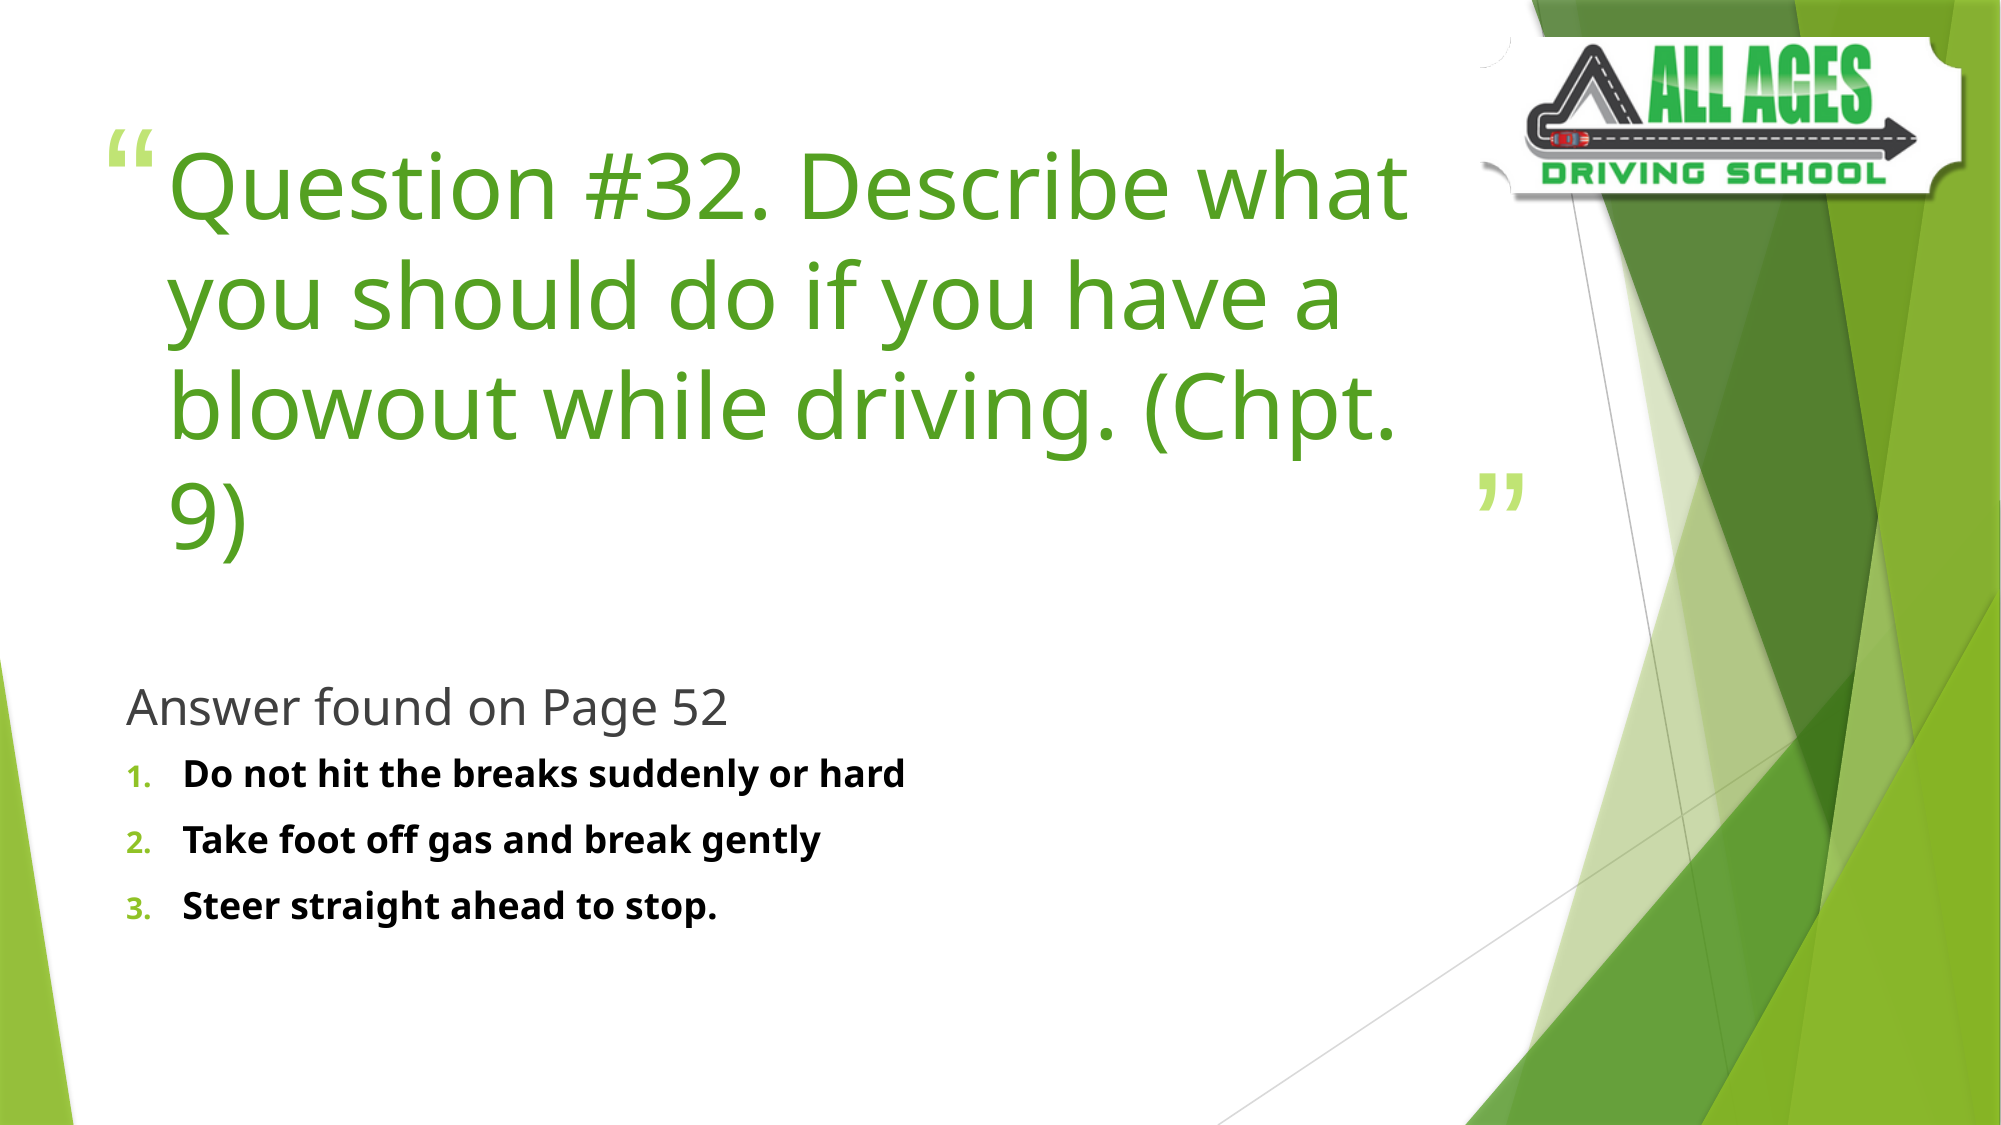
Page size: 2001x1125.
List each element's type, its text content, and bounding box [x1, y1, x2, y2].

list Answer found on Page 52 [111, 658, 1522, 742]
list Do not hit the breaks suddenly or hard Take foot off gas and break gently Steer straight ahead to stop. [111, 742, 1522, 991]
picture [1480, 36, 1970, 205]
title Question #32. Describe what you should do if you have a blowout while driving. (Chpt. 9) [152, 99, 1481, 596]
